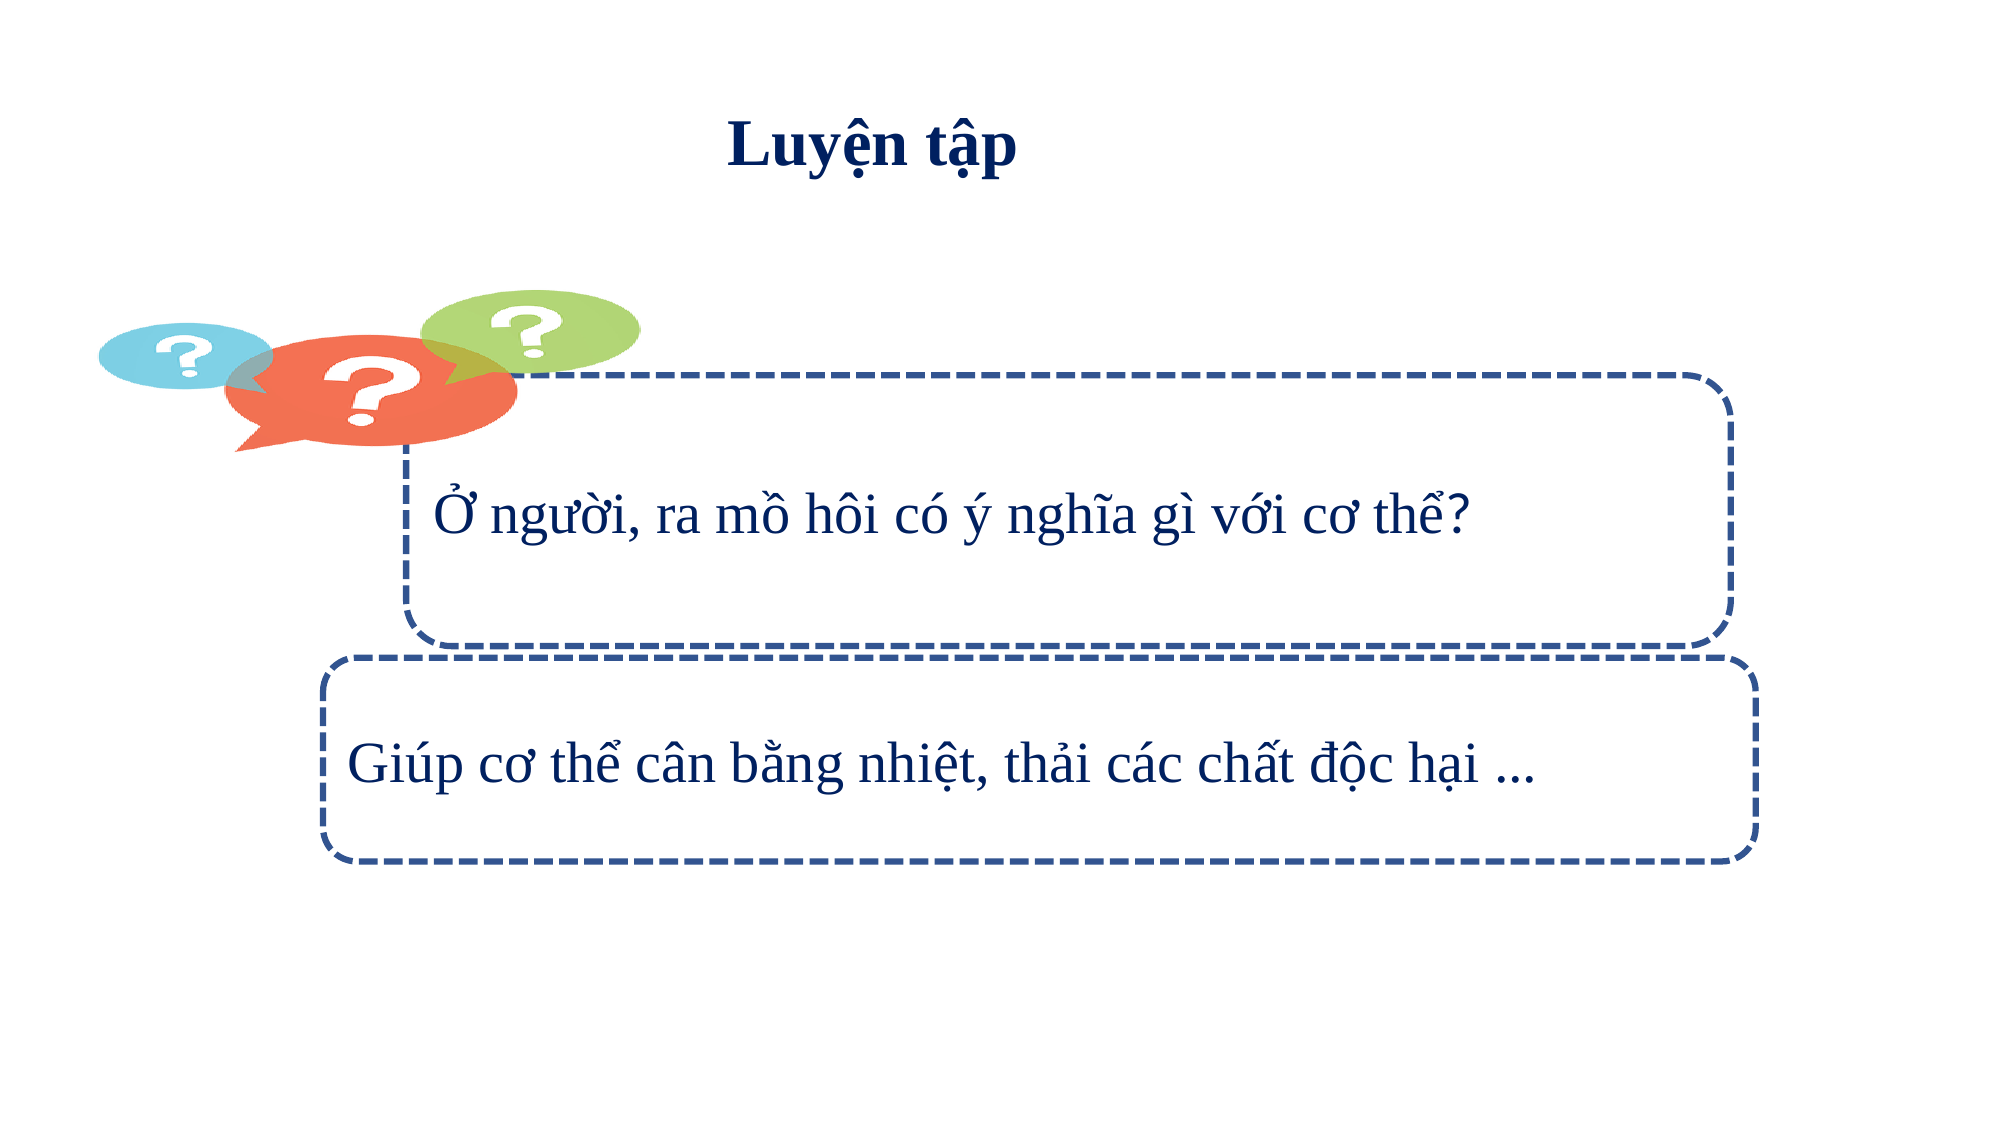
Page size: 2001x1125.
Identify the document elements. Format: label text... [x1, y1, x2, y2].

text_box Giúp cơ thể cân bằng nhiệt, thải các chất độc hại ... [321, 656, 1757, 863]
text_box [78, 284, 1731, 647]
text_box Luyện tập [501, 51, 1245, 186]
